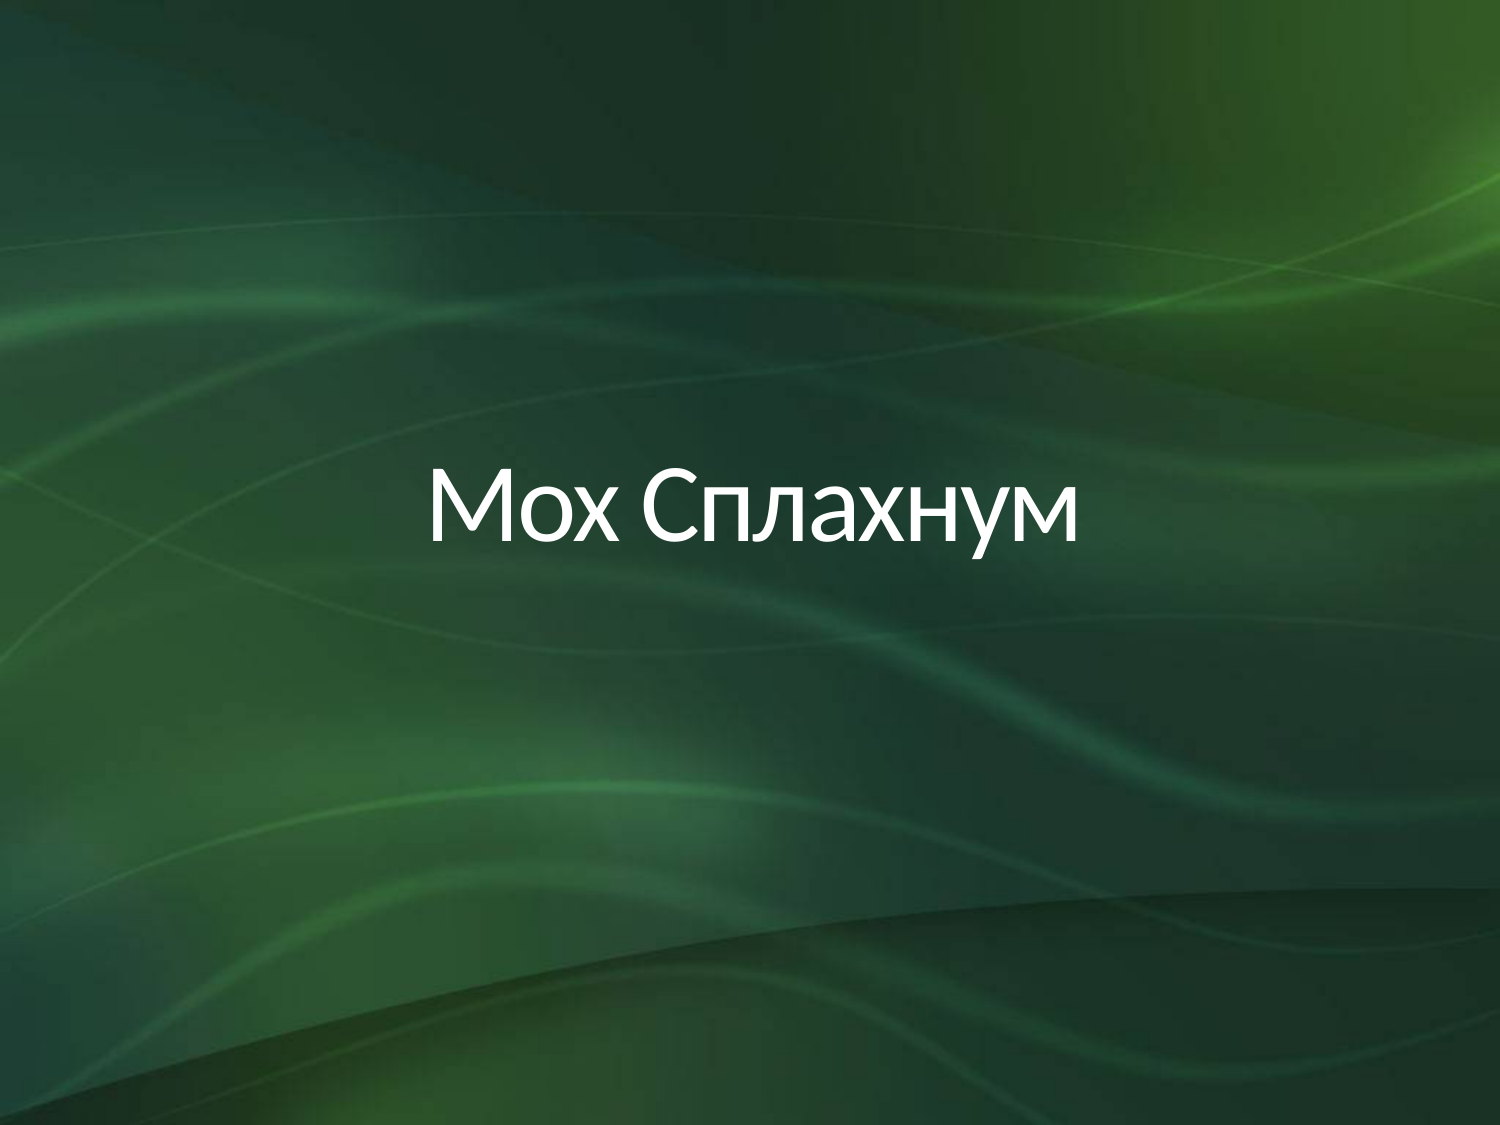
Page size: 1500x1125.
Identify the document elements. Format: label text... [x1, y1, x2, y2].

picture [0, 0, 1500, 1125]
title Мох Сплахнум [123, 444, 1385, 695]
